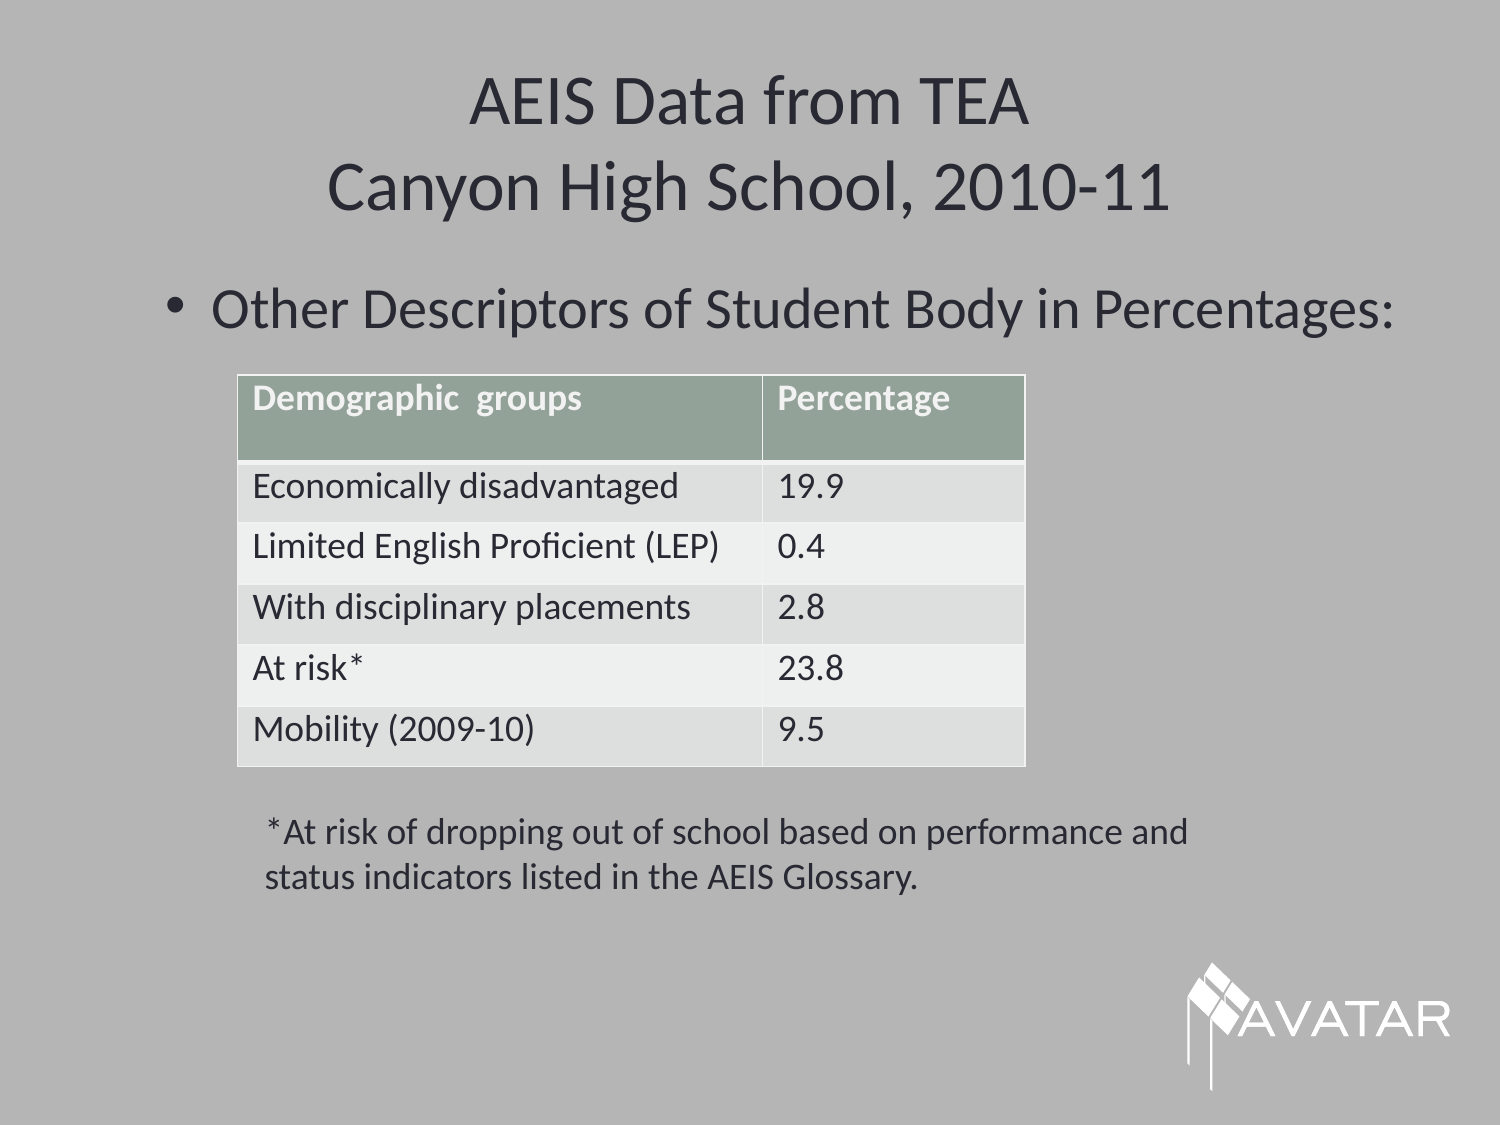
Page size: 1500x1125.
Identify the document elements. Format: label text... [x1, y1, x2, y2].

table_cell Economically disadvantaged [238, 465, 762, 522]
table_cell 2.8 [763, 585, 1024, 644]
text_box *At risk of dropping out of school based on performance and status indicators listed in the AEIS Glossary. [249, 799, 1231, 905]
table_cell 0.4 [763, 524, 1024, 583]
table_cell 23.8 [763, 646, 1024, 705]
table_cell 9.5 [763, 707, 1024, 766]
table_cell Limited English Proficient (LEP) [238, 524, 762, 583]
table_cell With disciplinary placements [238, 585, 762, 644]
list Other Descriptors of Student Body in Percentages: [75, 262, 1425, 1005]
table_cell Mobility (2009-10) [238, 707, 762, 766]
table_header Percentage [763, 376, 1024, 460]
table_cell At risk* [238, 646, 762, 705]
table_header Demographic groups [238, 376, 762, 460]
title AEIS Data from TEA Canyon High School, 2010-11 [75, 45, 1425, 233]
table_cell 19.9 [763, 465, 1024, 522]
